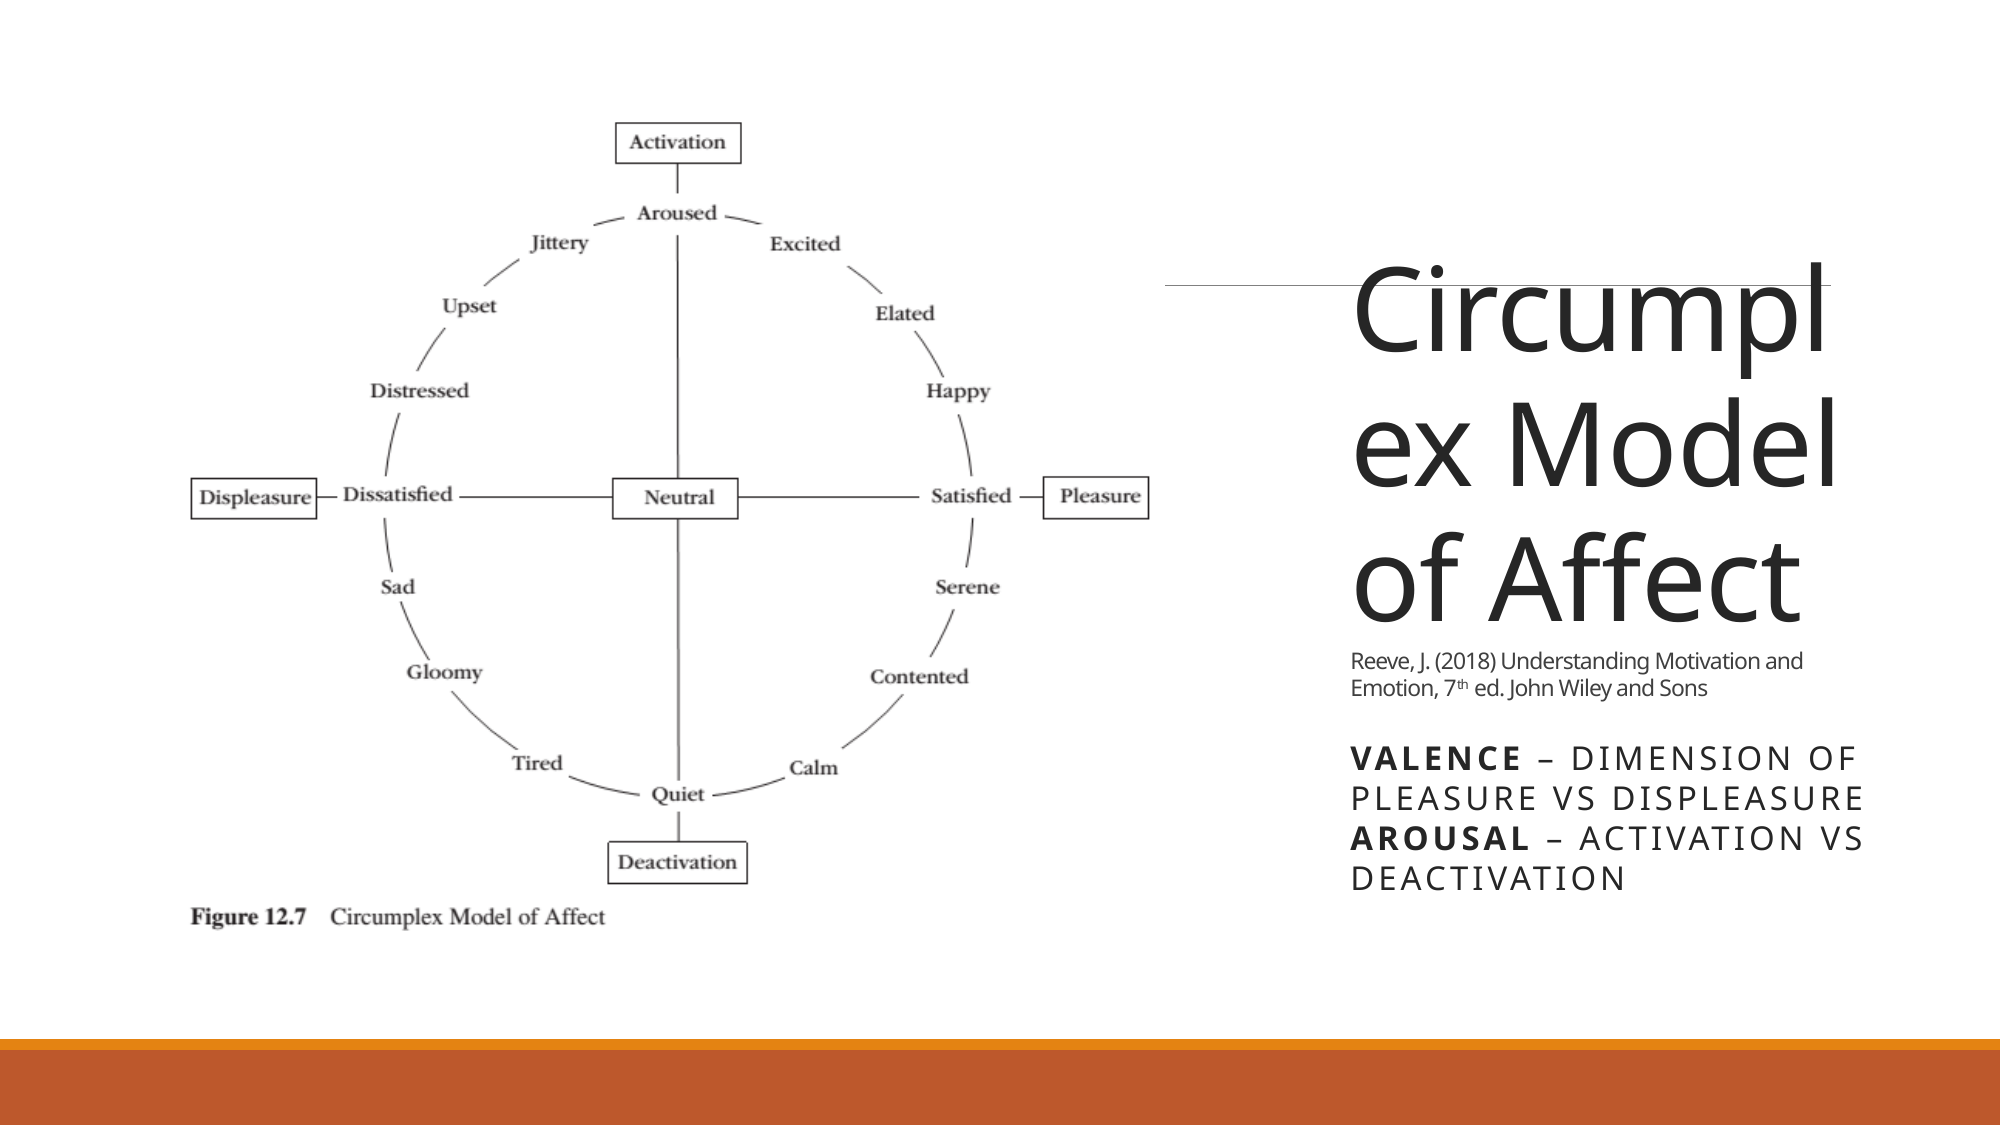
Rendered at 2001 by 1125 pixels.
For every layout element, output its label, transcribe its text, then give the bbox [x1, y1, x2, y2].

list Valence – dimension of pleasure vs displeasure Arousal – activation vs deactivation [1335, 730, 1897, 935]
title Circumplex Model of Affect Reeve, J. (2018) Understanding Motivation and Emotion, 7th ed. John Wiley and Sons [1335, 104, 1894, 710]
picture [176, 104, 1165, 935]
